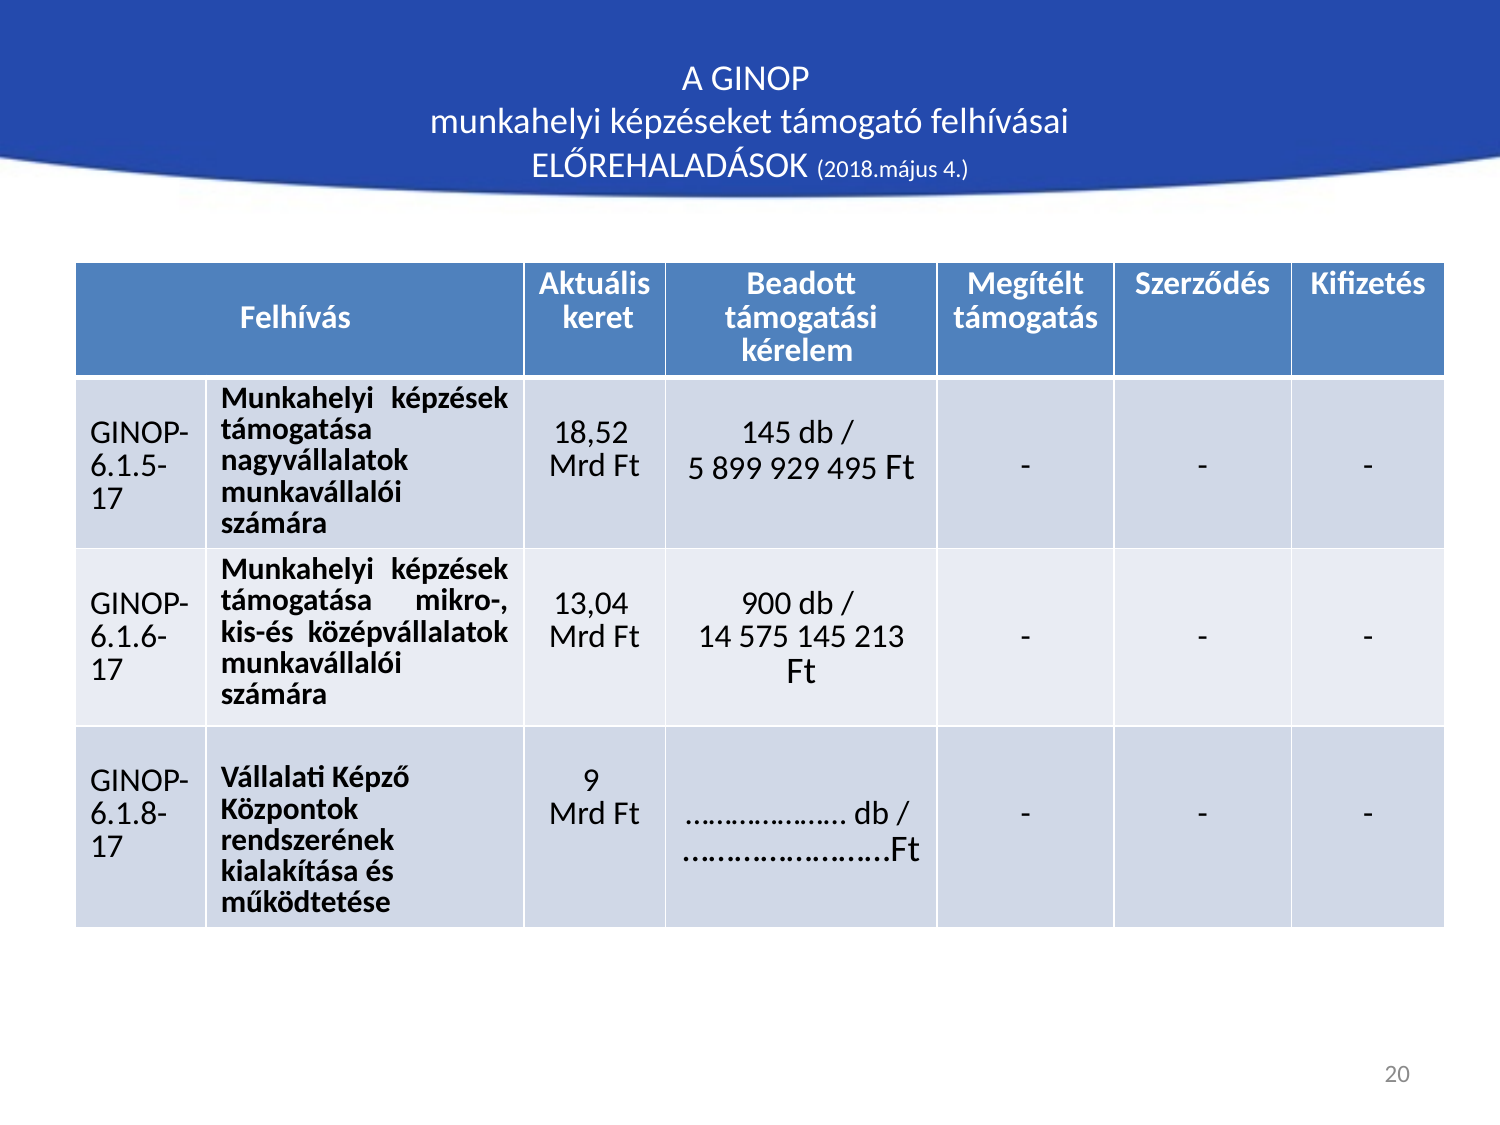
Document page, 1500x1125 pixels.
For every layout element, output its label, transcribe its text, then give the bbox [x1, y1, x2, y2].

table_header Felhívás [76, 263, 523, 375]
table_cell - [1292, 549, 1444, 725]
table_cell - [1115, 549, 1291, 725]
table_cell - [1115, 380, 1291, 548]
table_cell 9 Mrd Ft [525, 727, 665, 927]
table_cell Munkahelyi képzések támogatása nagyvállalatok munkavállalói számára [207, 380, 523, 548]
table_cell - [1115, 727, 1291, 927]
table_header Szerződés [1115, 263, 1291, 375]
table_cell 18,52 Mrd Ft [525, 380, 665, 548]
table_cell 145 db / 5 899 929 495 Ft [666, 380, 936, 548]
table_cell 13,04 Mrd Ft [525, 549, 665, 725]
table_cell - [938, 727, 1113, 927]
table_cell GINOP-6.1.6-17 [76, 549, 205, 725]
table_cell ………………… db / ……………………Ft [666, 727, 936, 927]
table_cell GINOP-6.1.5-17 [76, 380, 205, 548]
slide_number 20 [1074, 1042, 1425, 1103]
title A GINOP munkahelyi képzéseket támogató felhívásai ELŐREHALADÁSOK (2018.május 4.) [75, 45, 1425, 233]
table_cell Vállalati Képző Központok rendszerének kialakítása és működtetése [207, 727, 523, 927]
table_cell - [1292, 380, 1444, 548]
table_header Aktuális keret [525, 263, 665, 375]
table_header Megítélt támogatás [938, 263, 1113, 375]
table_header Beadott támogatási kérelem [666, 263, 936, 375]
table_cell Munkahelyi képzések támogatása mikro-, kis-és középvállalatok munkavállalói számára [207, 549, 523, 725]
table_cell - [938, 549, 1113, 725]
table_cell - [1292, 727, 1444, 927]
picture [0, 0, 1500, 1125]
table_cell - [938, 380, 1113, 548]
table_header Kifizetés [1292, 263, 1444, 375]
table_cell 900 db / 14 575 145 213 Ft [666, 549, 936, 725]
table_cell GINOP-6.1.8-17 [76, 727, 205, 927]
